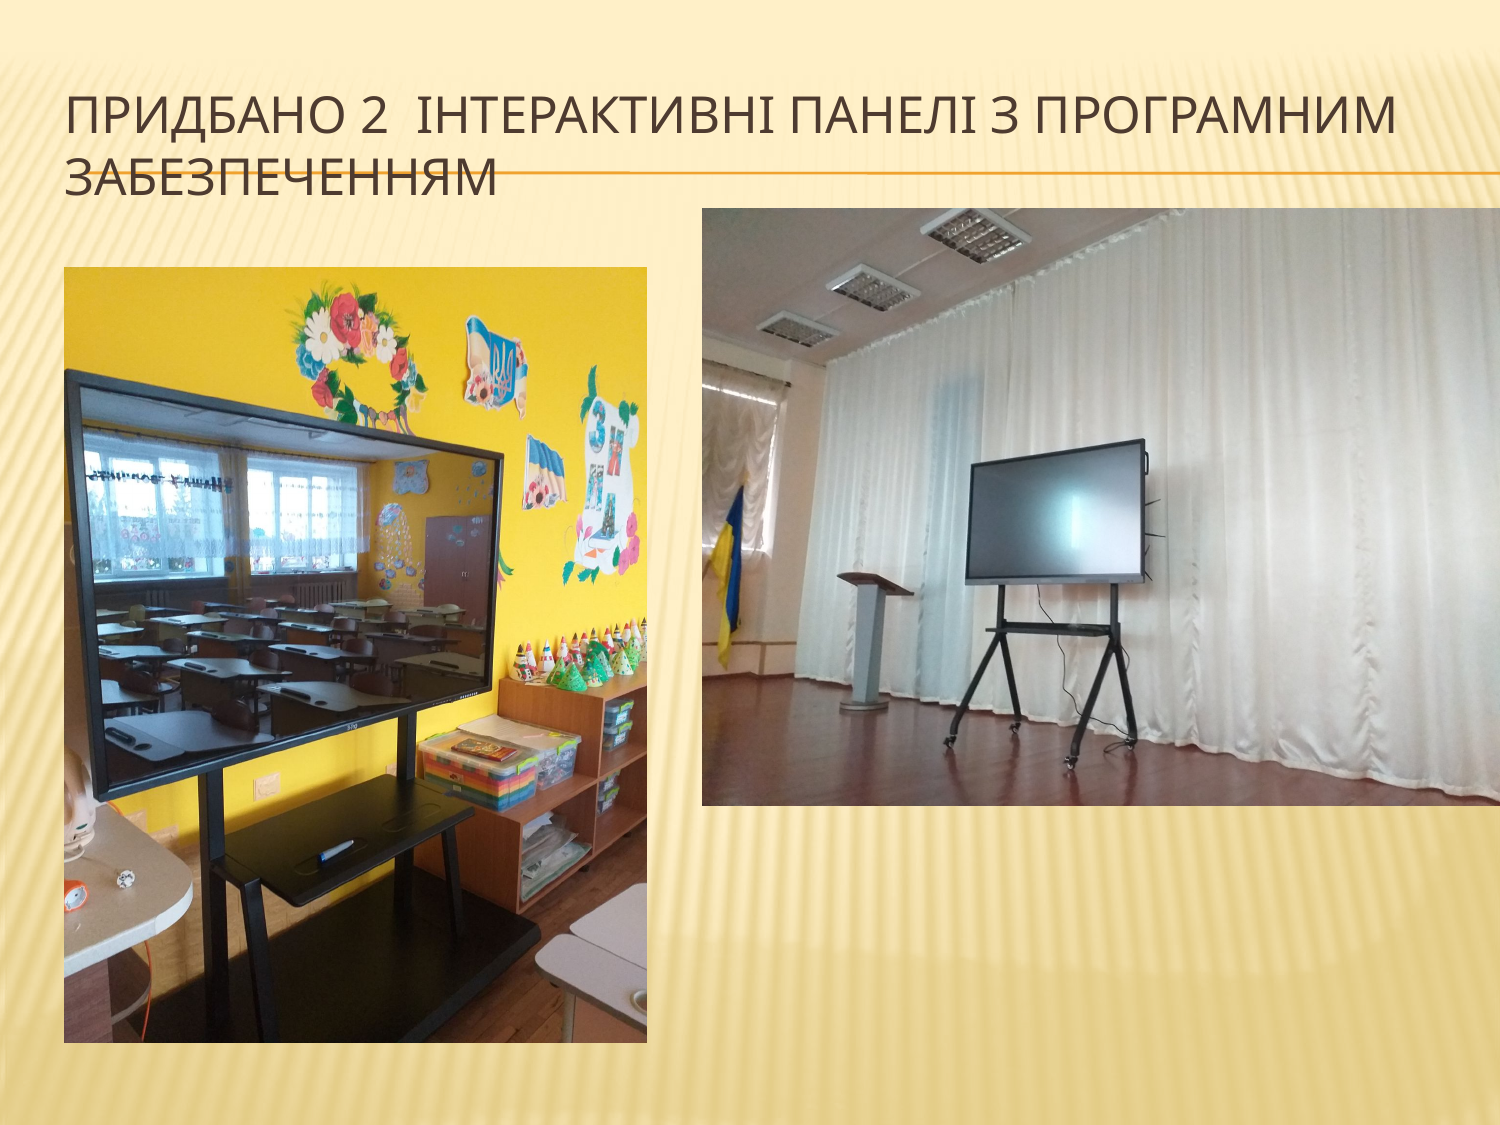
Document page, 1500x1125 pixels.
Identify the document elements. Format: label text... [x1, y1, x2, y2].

picture [64, 266, 647, 1043]
title Придбано 2 інтерактивні панелі з програмним забезпеченням [49, 75, 1475, 213]
picture [702, 207, 1500, 807]
